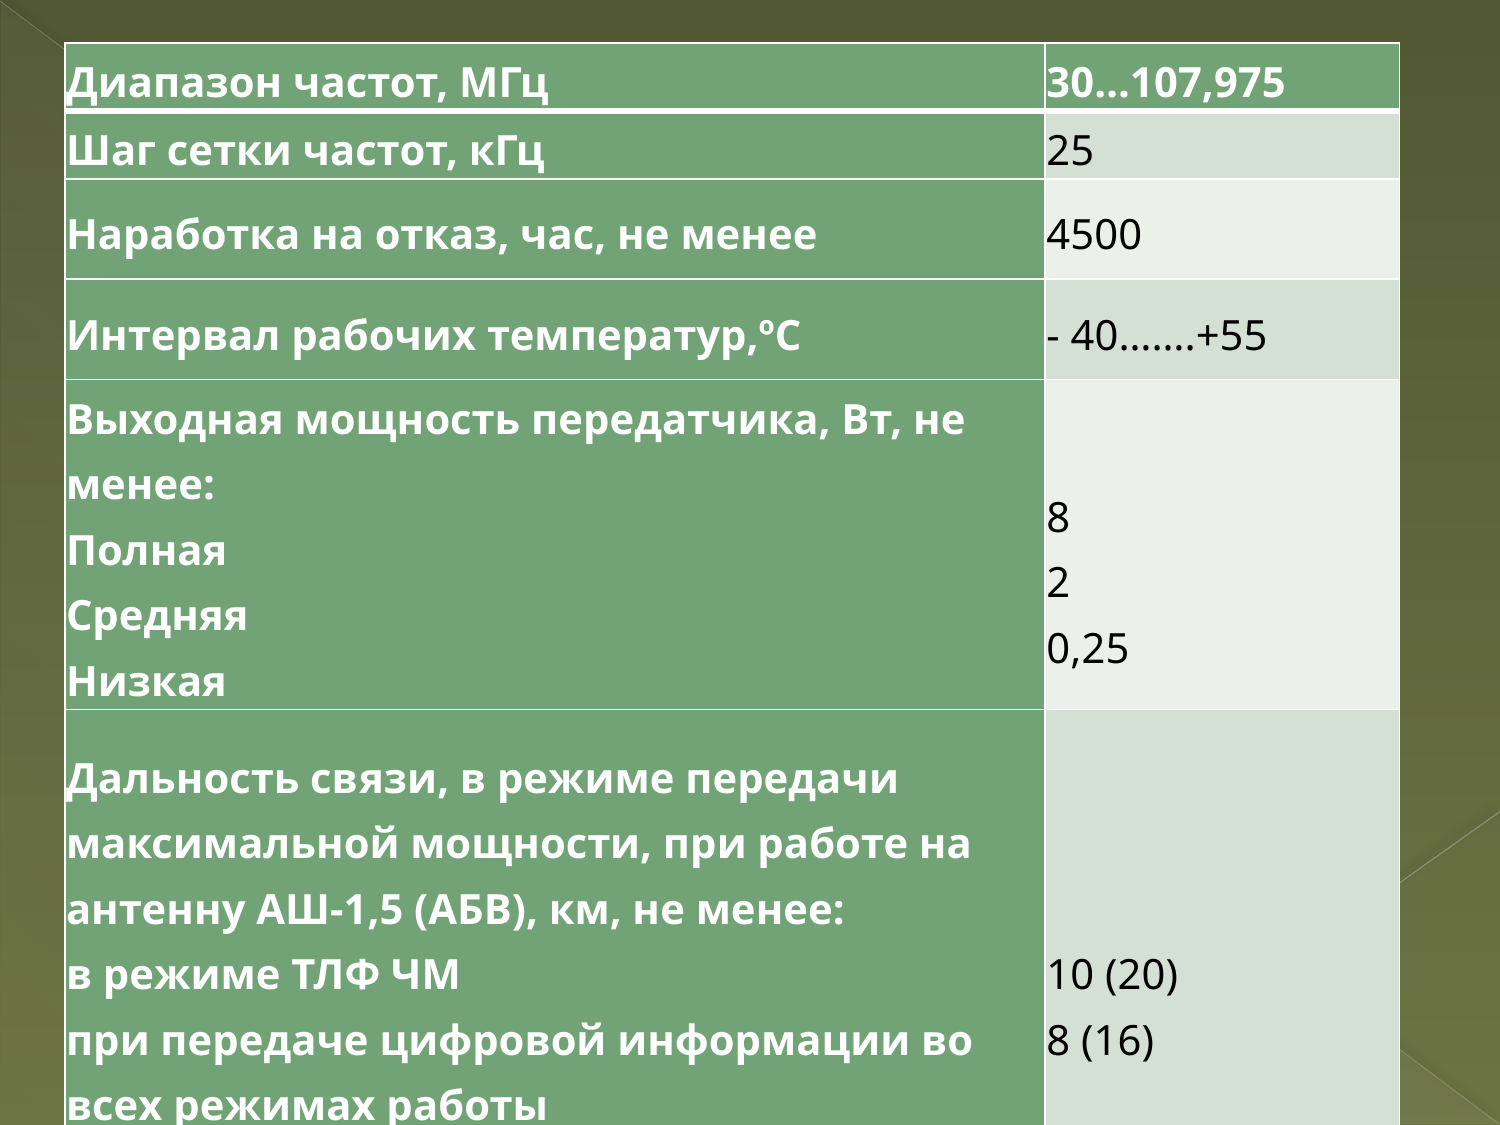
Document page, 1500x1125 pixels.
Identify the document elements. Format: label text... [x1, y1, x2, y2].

table_cell Наработка на отказ, час, не менее [66, 180, 1044, 278]
table_cell - 40…….+55 [1046, 280, 1399, 379]
table_cell Дальность связи, в режиме передачи максимальной мощности, при работе на антенну АШ-1,5 (АБВ), км, не менее: в режиме ТЛФ ЧМ при передаче цифровой информации во всех режимах работы [66, 710, 1044, 1125]
table_header 30…107,975 [1046, 44, 1399, 108]
table_cell 10 (20) 8 (16) [1046, 710, 1399, 1125]
table_cell Интервал рабочих температур,ºC [66, 280, 1044, 379]
table_cell Выходная мощность передатчика, Вт, не менее: Полная Средняя Низкая [66, 380, 1044, 709]
table_cell 4500 [1046, 180, 1399, 278]
table_cell 8 2 0,25 [1046, 380, 1399, 709]
table_header Диапазон частот, МГц [66, 44, 1044, 108]
table_cell 25 [1046, 114, 1399, 178]
table_cell Шаг сетки частот, кГц [66, 114, 1044, 178]
